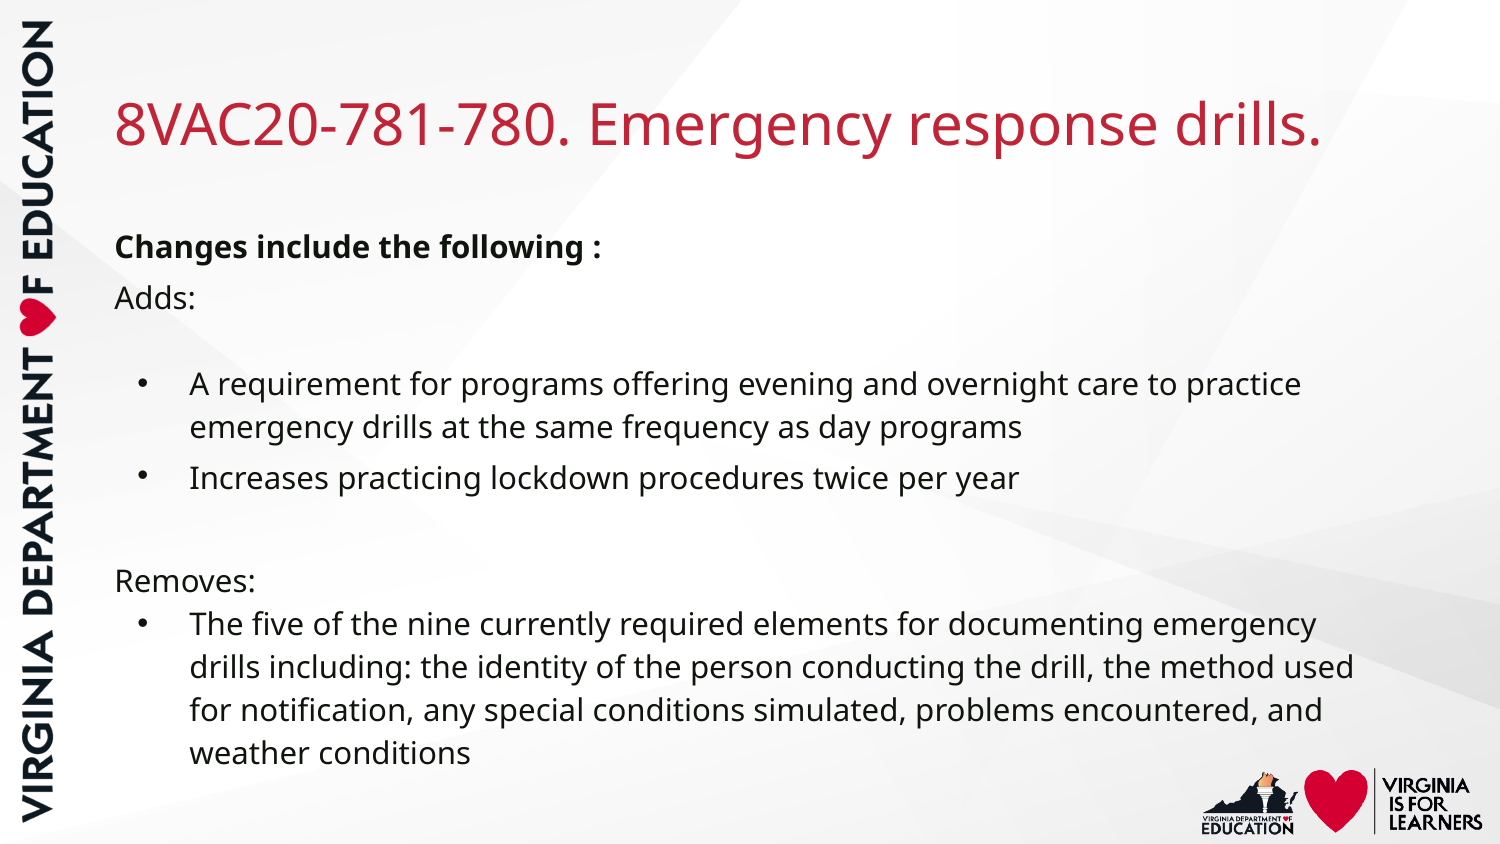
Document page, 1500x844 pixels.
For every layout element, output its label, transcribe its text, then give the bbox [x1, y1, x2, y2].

title 8VAC20-781-780. Emergency response drills. [103, 44, 1397, 209]
list Changes include the following : Adds: A requirement for programs offering evening and overnight care to practice emergency drills at the same frequency as day programs Increases practicing lockdown procedures twice per year Removes: The five of the nine currently required elements for documenting emergency drills including: the identity of the person conducting the drill, the method used for notification, any special conditions simulated, problems encountered, and weather conditions [103, 226, 1397, 762]
picture [0, 0, 1500, 844]
